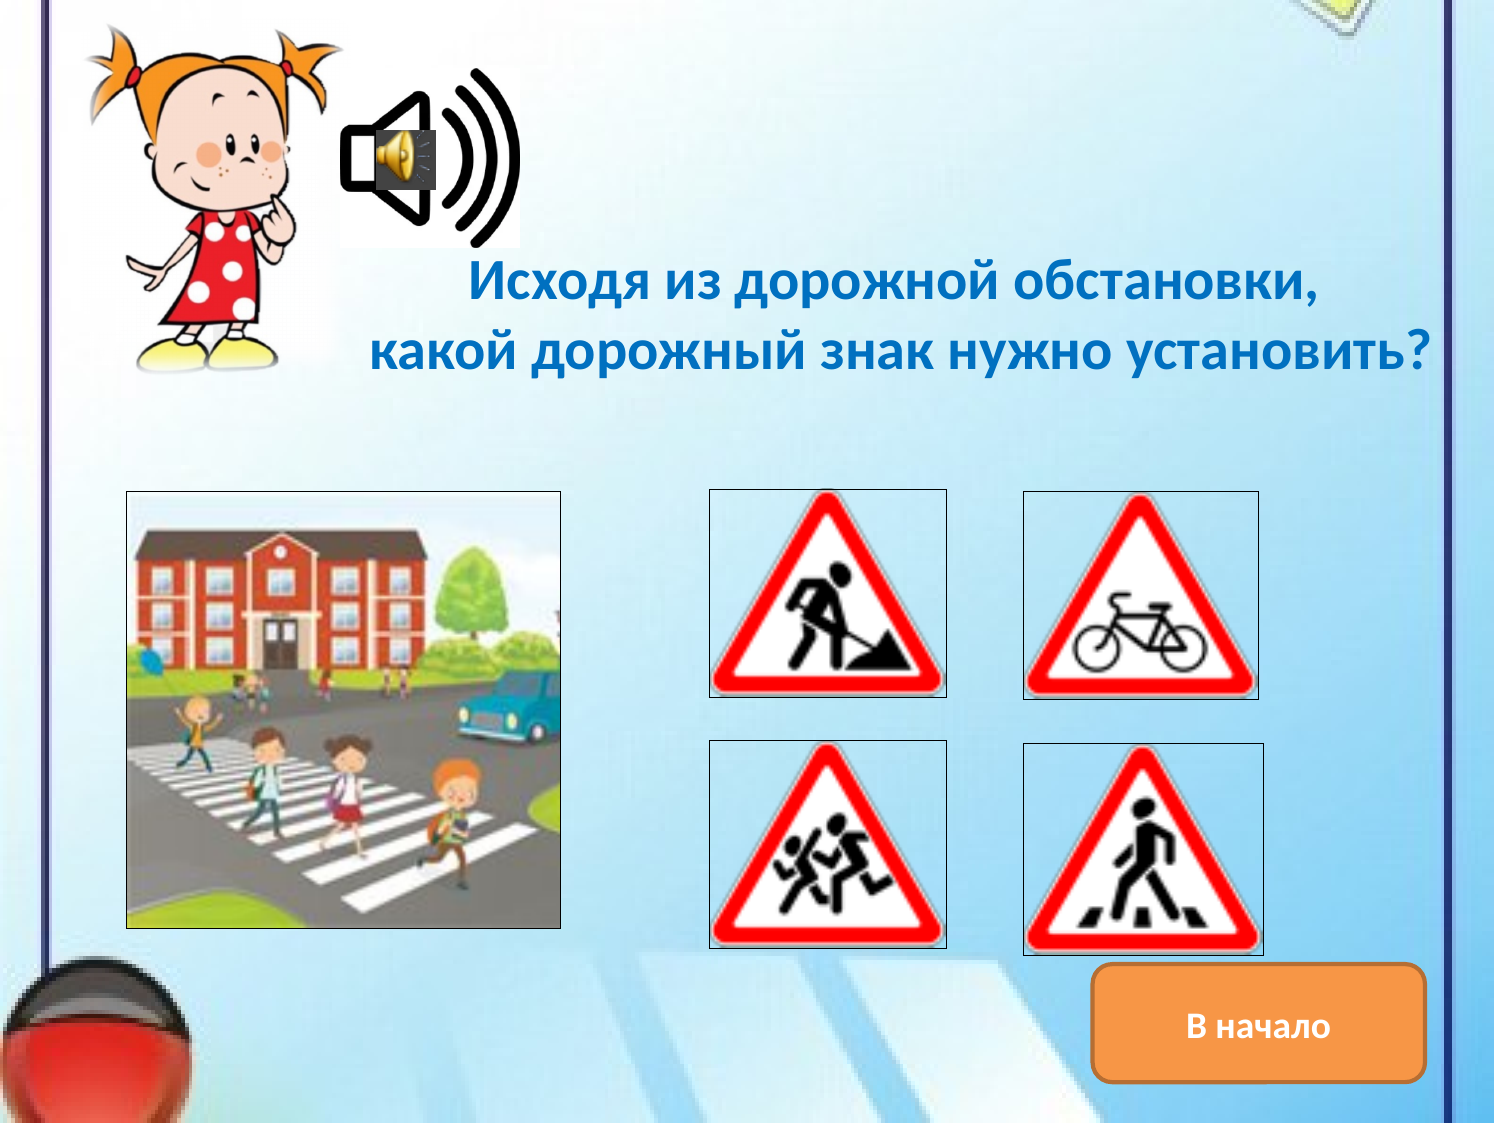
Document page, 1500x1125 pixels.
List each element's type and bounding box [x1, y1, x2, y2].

list [374, 128, 437, 191]
picture [0, 0, 1495, 1124]
